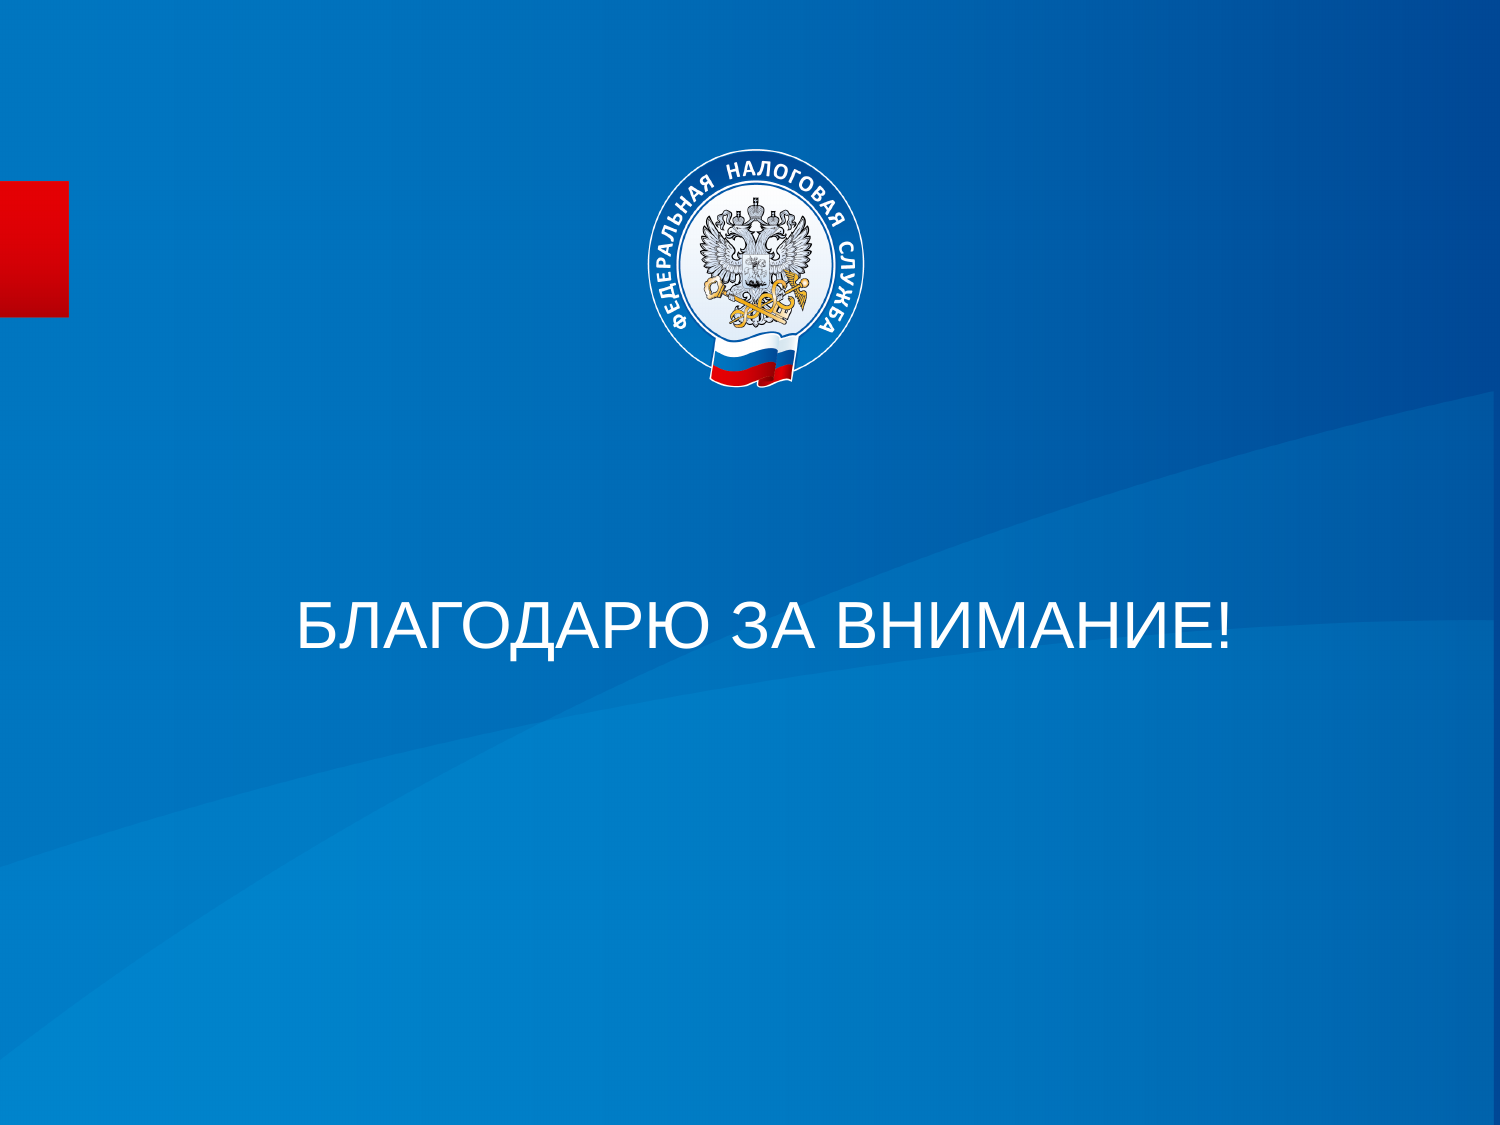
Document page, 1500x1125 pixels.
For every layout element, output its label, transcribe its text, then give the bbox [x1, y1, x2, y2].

picture [0, 0, 1500, 1125]
subtitle БЛАГОДАРЮ ЗА ВНИМАНИЕ! [214, 573, 1316, 1024]
